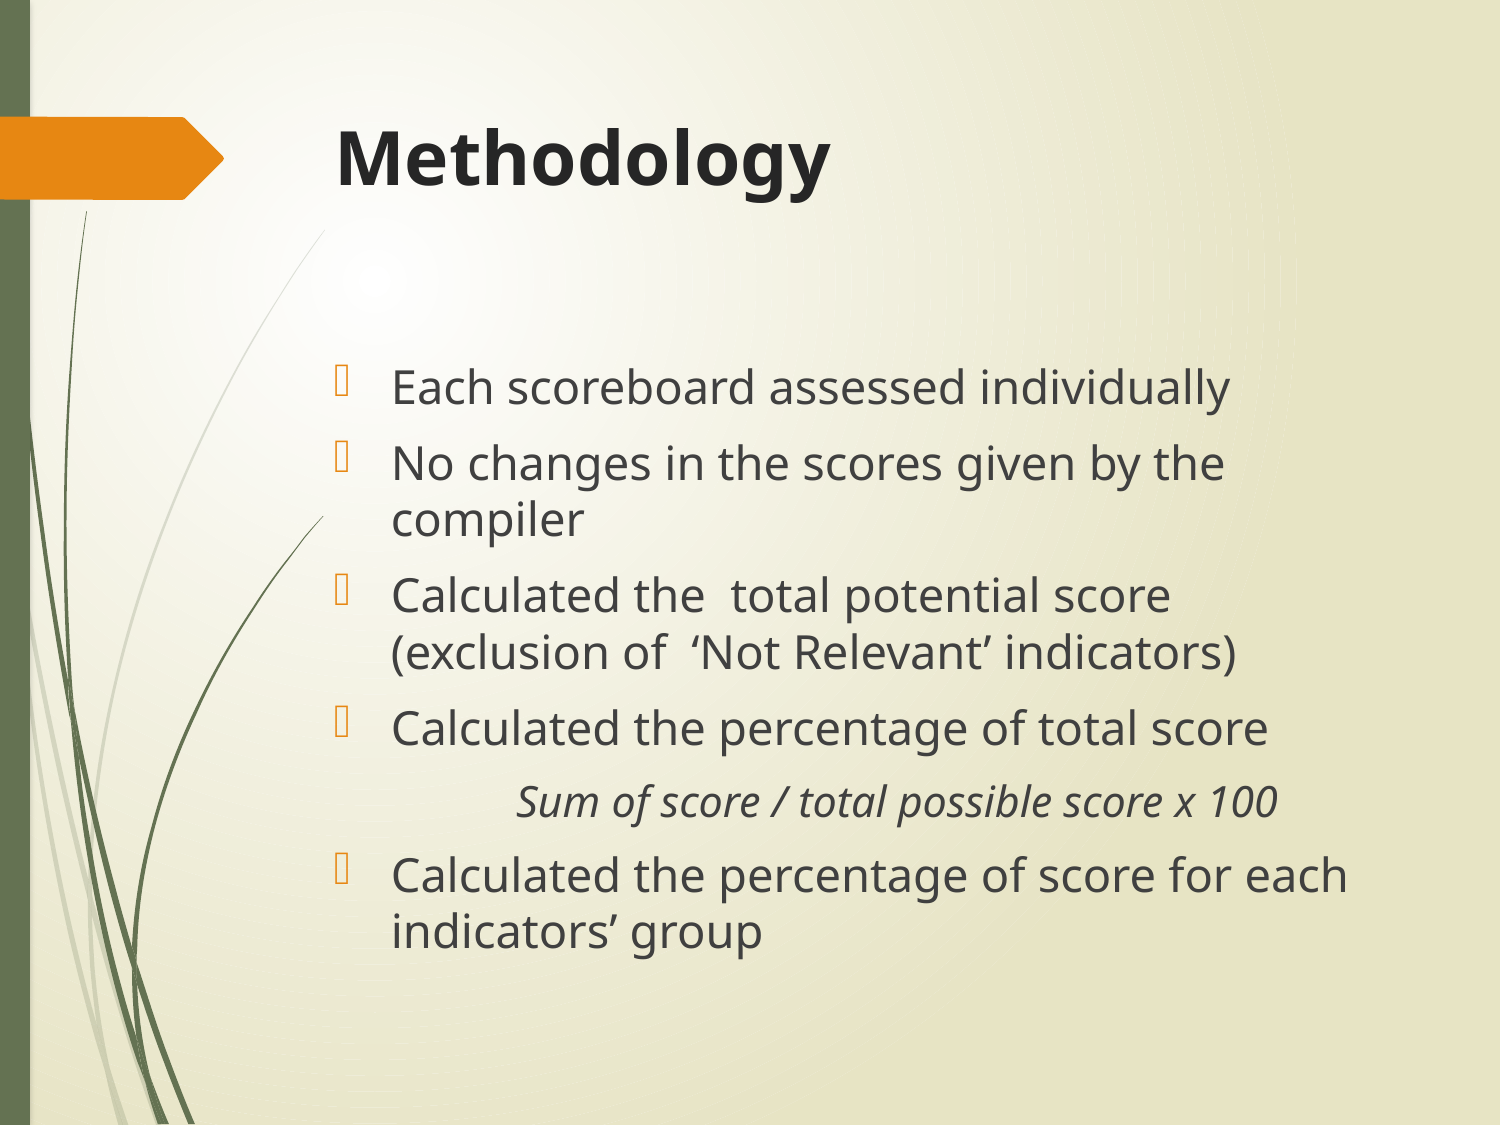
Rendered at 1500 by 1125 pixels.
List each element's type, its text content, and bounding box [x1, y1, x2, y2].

title Methodology [319, 102, 1400, 313]
list Each scoreboard assessed individually No changes in the scores given by the compiler Calculated the total potential score (exclusion of ‘Not Relevant’ indicators) Calculated the percentage of total score Sum of score / total possible score x 100 Calculated the percentage of score for each indicators’ group [318, 350, 1400, 970]
